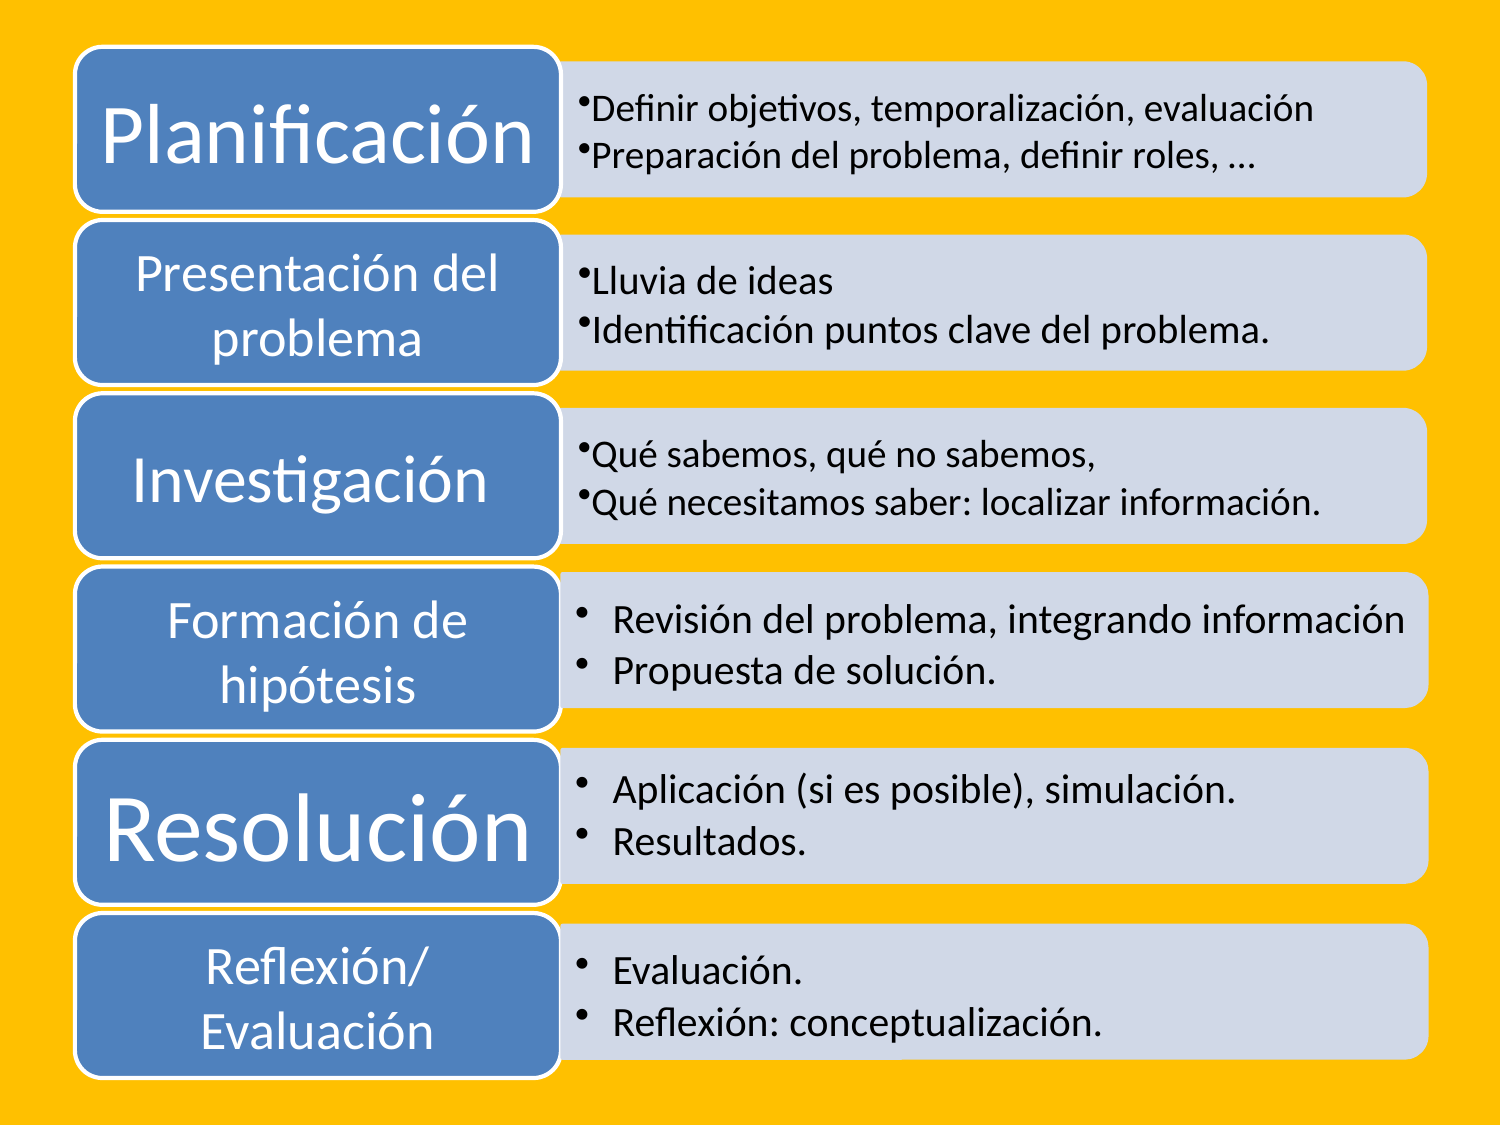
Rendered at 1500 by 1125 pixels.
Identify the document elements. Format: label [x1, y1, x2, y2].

list [74, 46, 1426, 1079]
text_box [562, 749, 1427, 883]
text_box [562, 925, 1427, 1058]
text_box [562, 573, 1427, 707]
